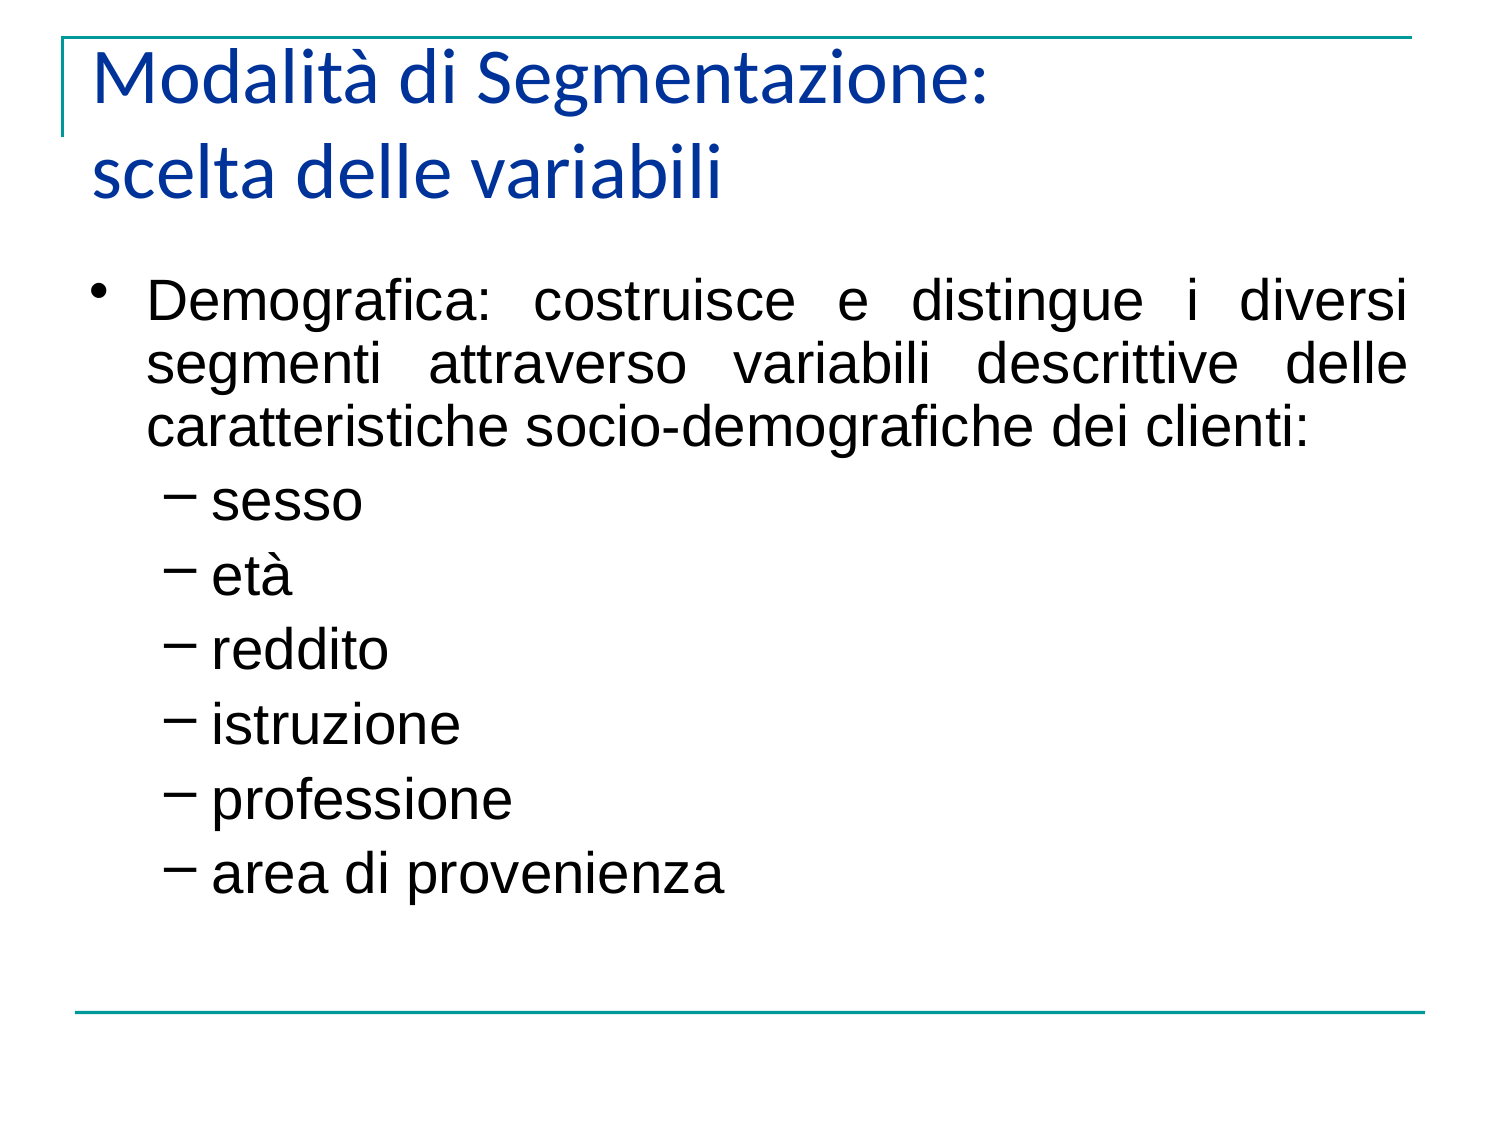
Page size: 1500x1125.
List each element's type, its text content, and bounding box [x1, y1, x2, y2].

title Modalità di Segmentazione: scelta delle variabili [76, 54, 1427, 185]
text_box Demografica: costruisce e distingue i diversi segmenti attraverso variabili descrittive delle caratteristiche socio-demografiche dei clienti: sesso età reddito istruzione professione area di provenienza [74, 262, 1425, 1005]
